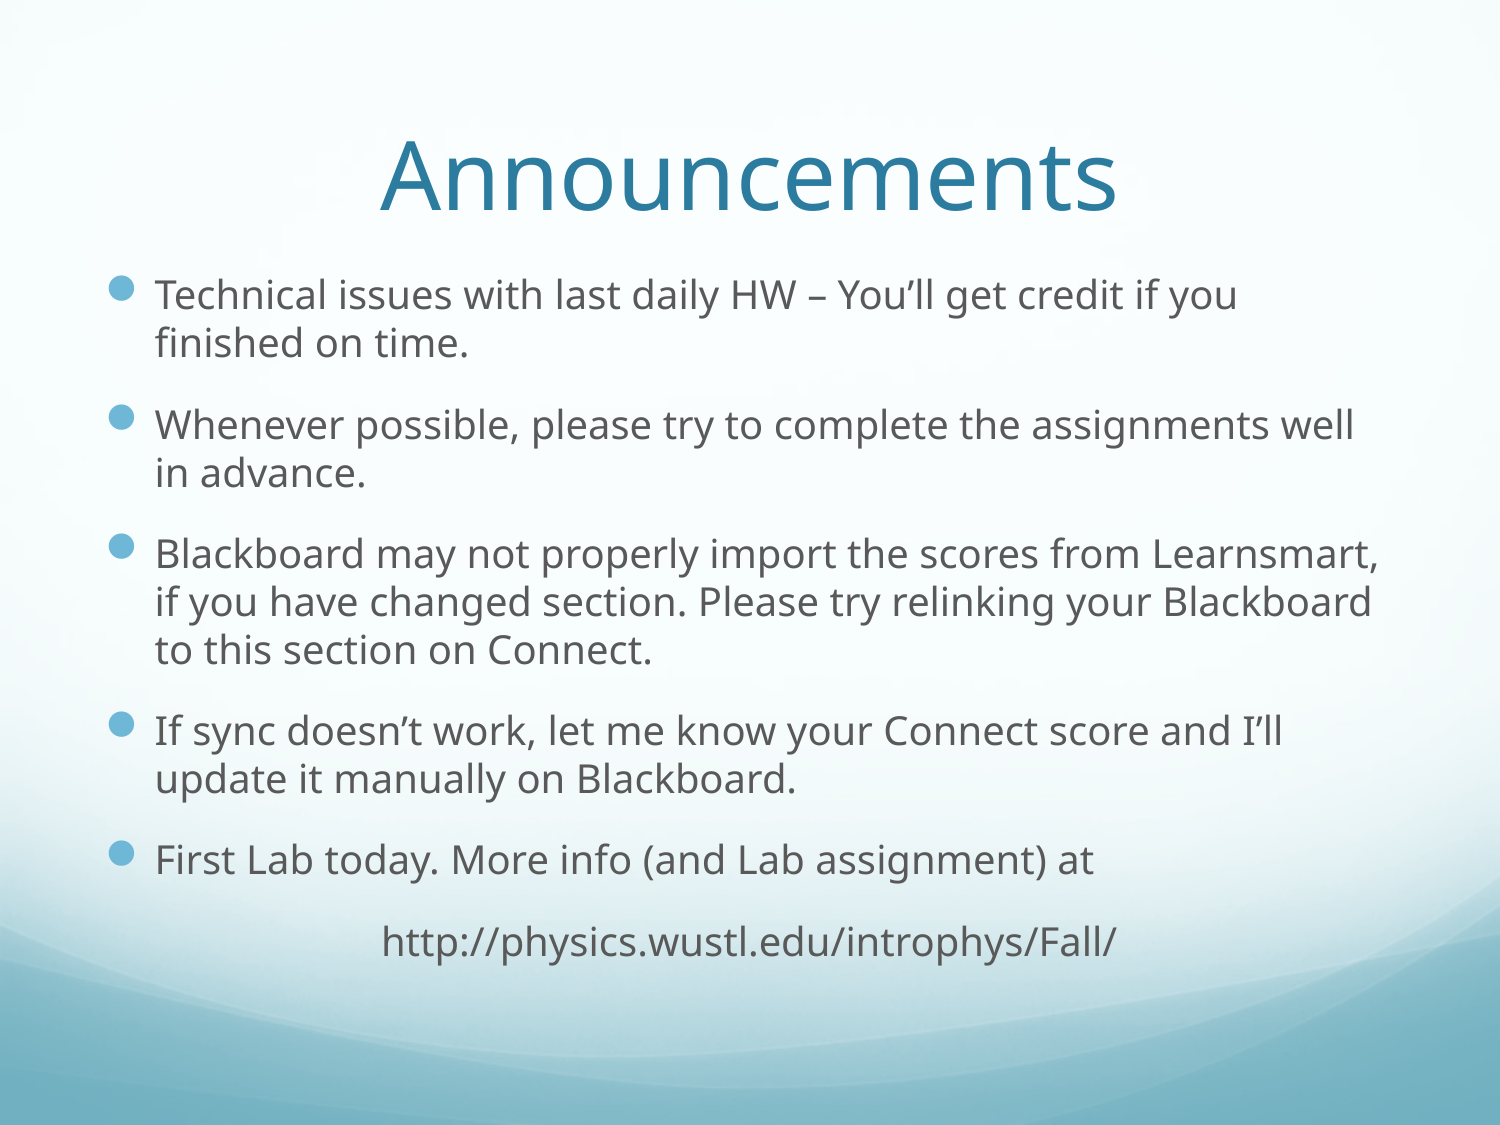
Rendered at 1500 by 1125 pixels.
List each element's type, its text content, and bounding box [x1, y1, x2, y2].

title Announcements [90, 17, 1410, 237]
list Technical issues with last daily HW – You’ll get credit if you finished on time. Whenever possible, please try to complete the assignments well in advance. Blackboard may not properly import the scores from Learnsmart, if you have changed section. Please try relinking your Blackboard to this section on Connect. If sync doesn’t work, let me know your Connect score and I’ll update it manually on Blackboard. First Lab today. More info (and Lab assignment) at http://physics.wustl.edu/introphys/Fall/ [90, 262, 1410, 975]
